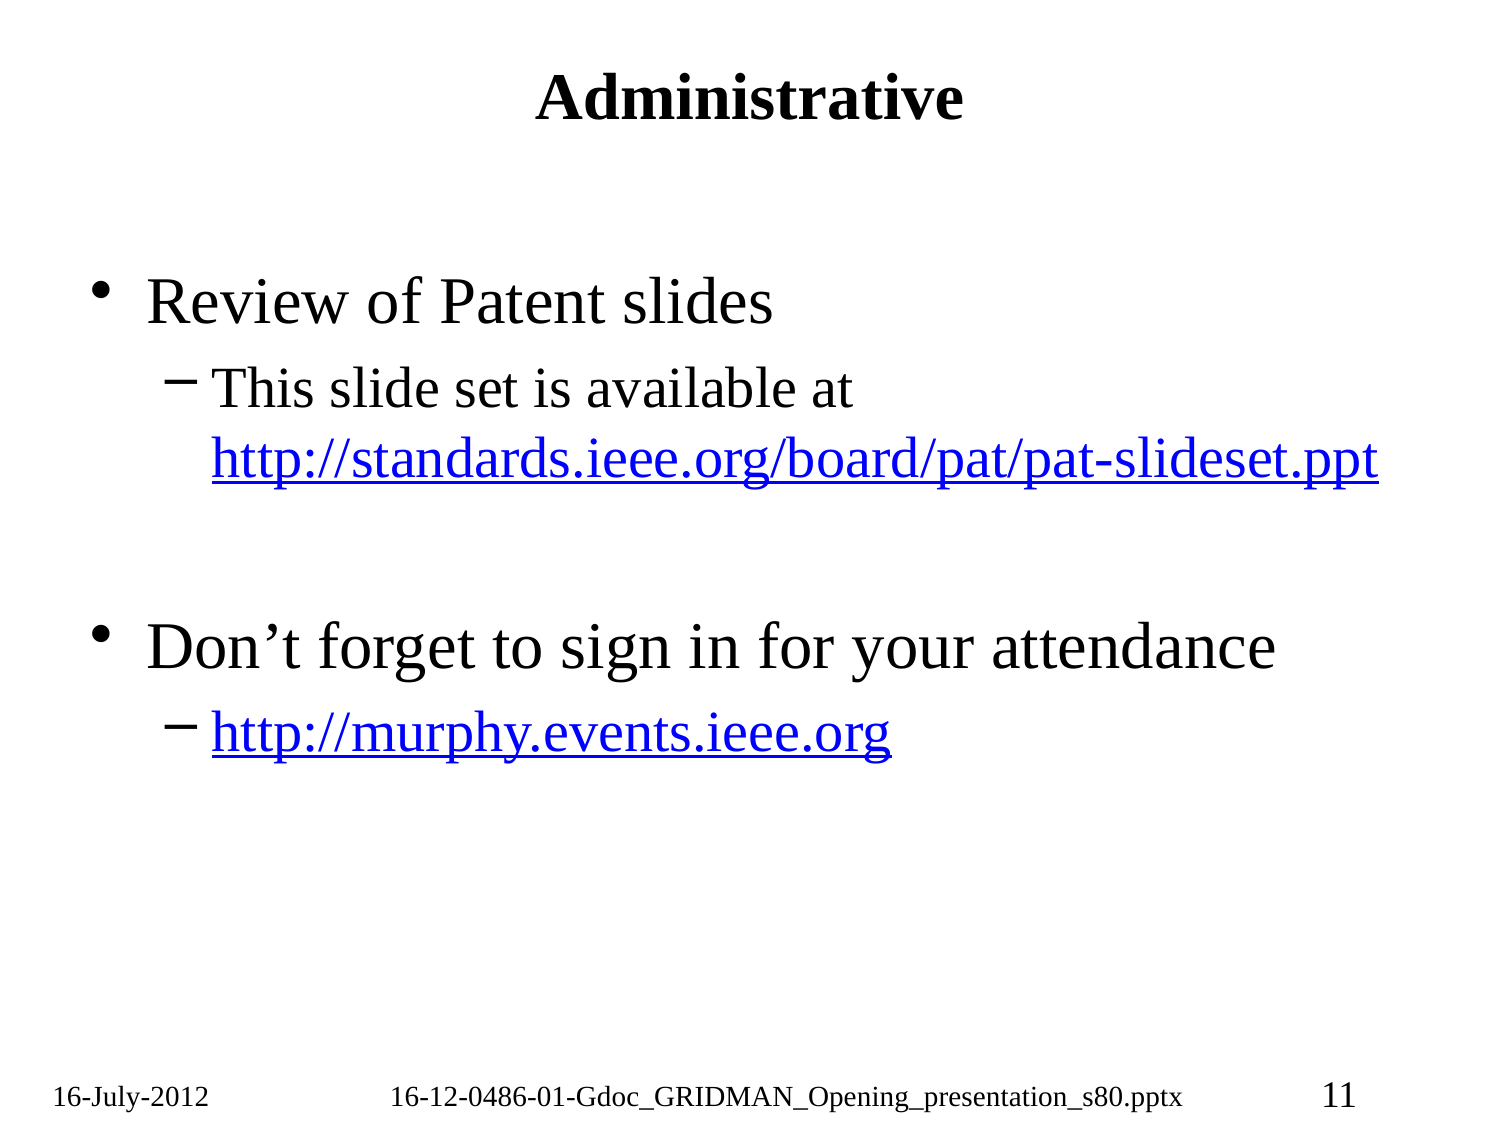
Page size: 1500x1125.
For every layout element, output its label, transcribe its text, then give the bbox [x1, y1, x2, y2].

title Administrative [75, 45, 1425, 233]
list Review of Patent slides This slide set is available at http://standards.ieee.org/board/pat/pat-slideset.ppt Don’t forget to sign in for your attendance http://murphy.events.ieee.org [75, 249, 1425, 993]
